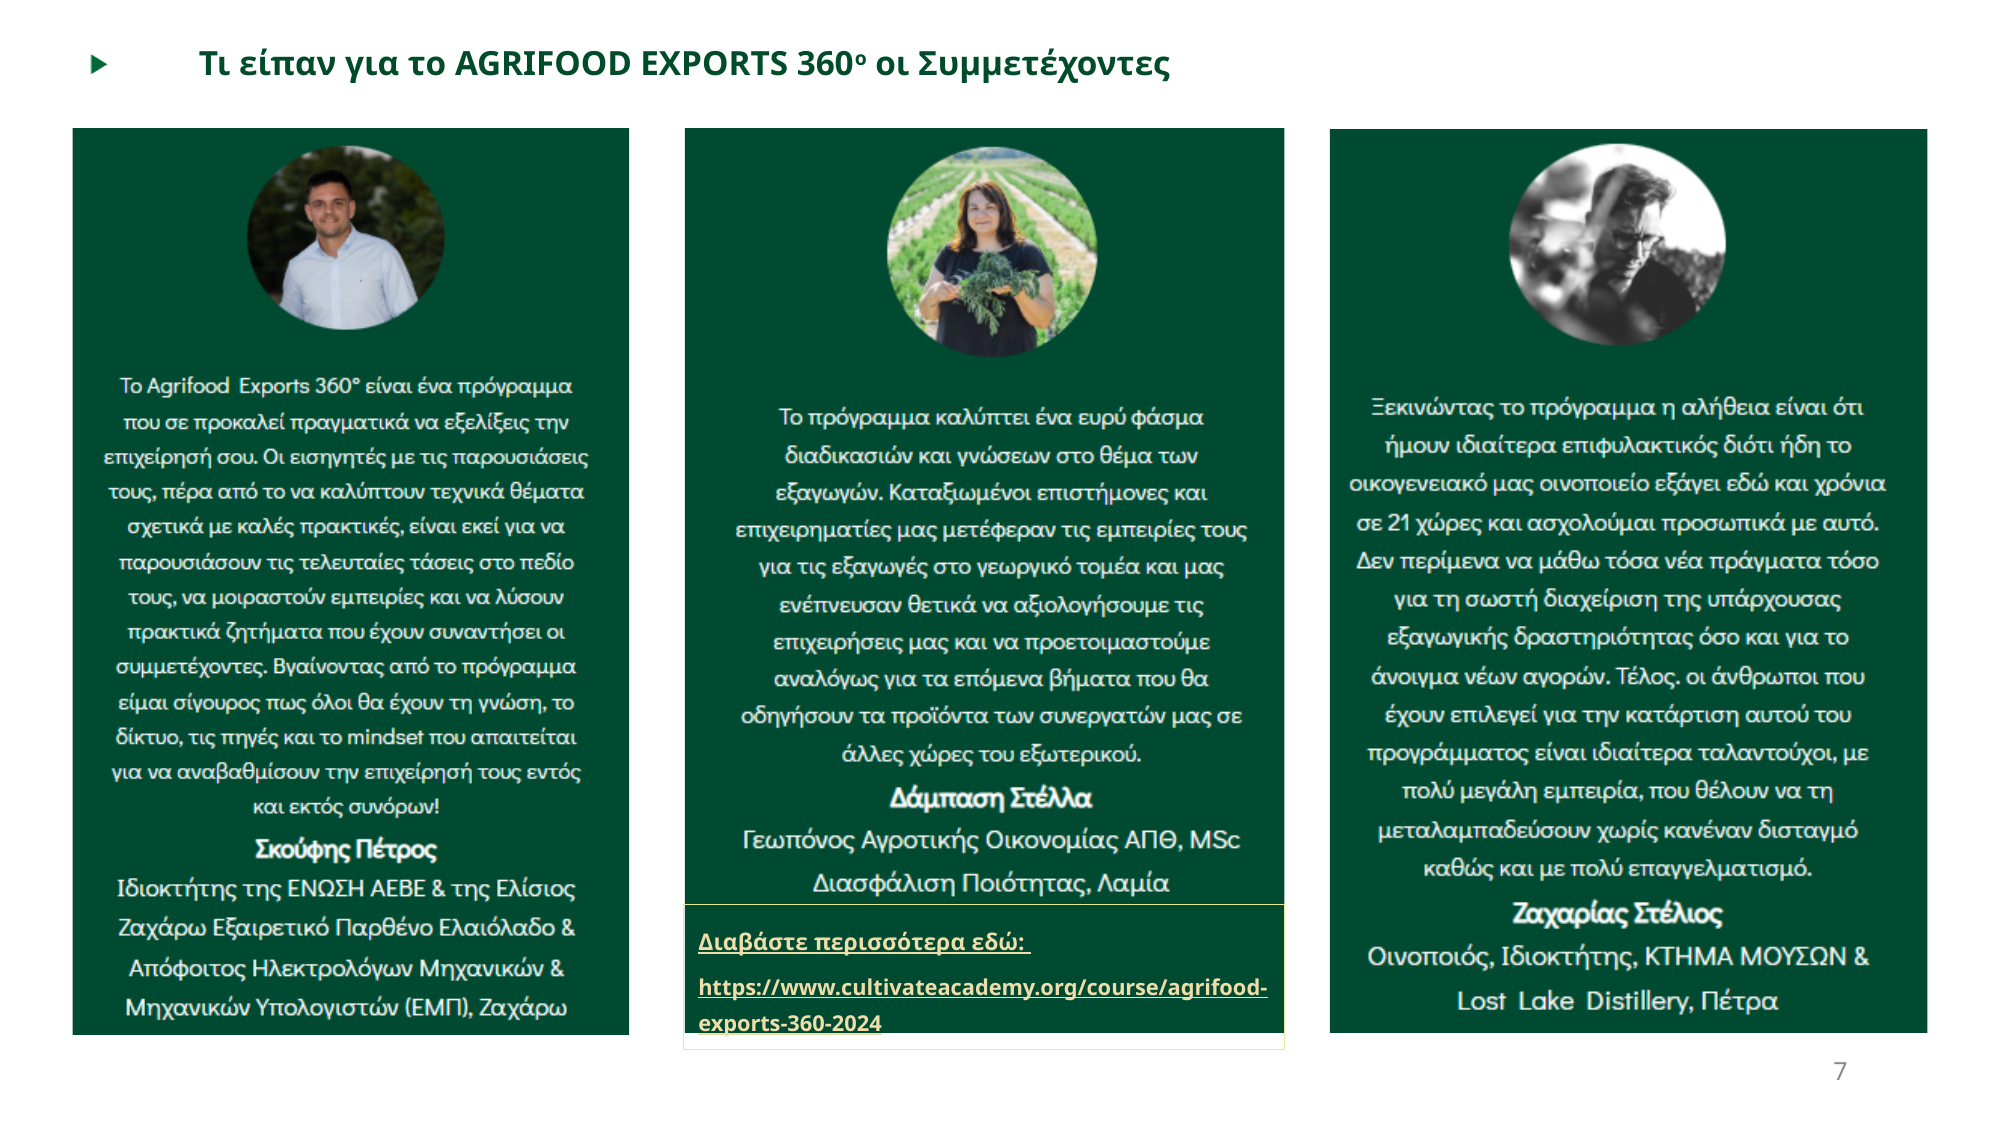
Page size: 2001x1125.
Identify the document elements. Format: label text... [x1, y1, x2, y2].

slide_number 7 [1412, 1042, 1863, 1103]
text_box Διαβάστε περισσότερα εδώ: https://www.cultivateacademy.org/course/agrifood-exports-360-2024 [683, 904, 1285, 1050]
picture [0, 0, 2000, 1035]
